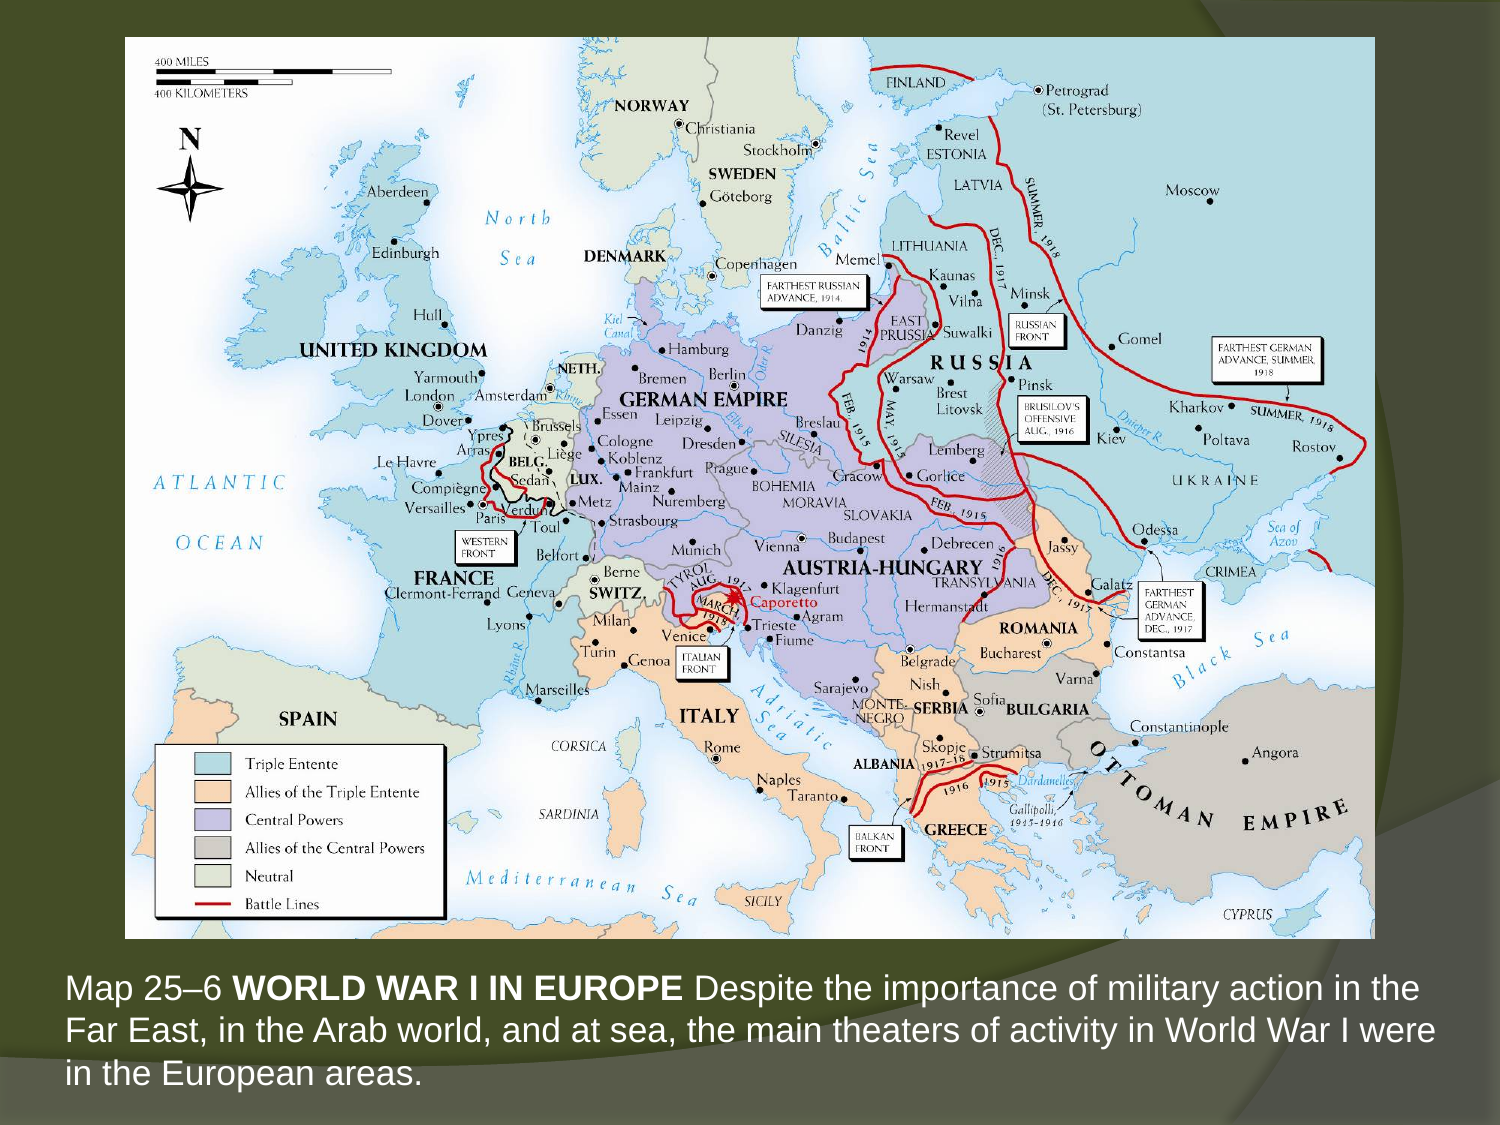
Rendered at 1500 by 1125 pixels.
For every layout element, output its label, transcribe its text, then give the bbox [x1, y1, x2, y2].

picture [124, 37, 1375, 940]
text_box Map 25–6 WORLD WAR I IN EUROPE Despite the importance of military action in the Far East, in the Arab world, and at sea, the main theaters of activity in World War I were in the European areas. [49, 957, 1488, 1100]
